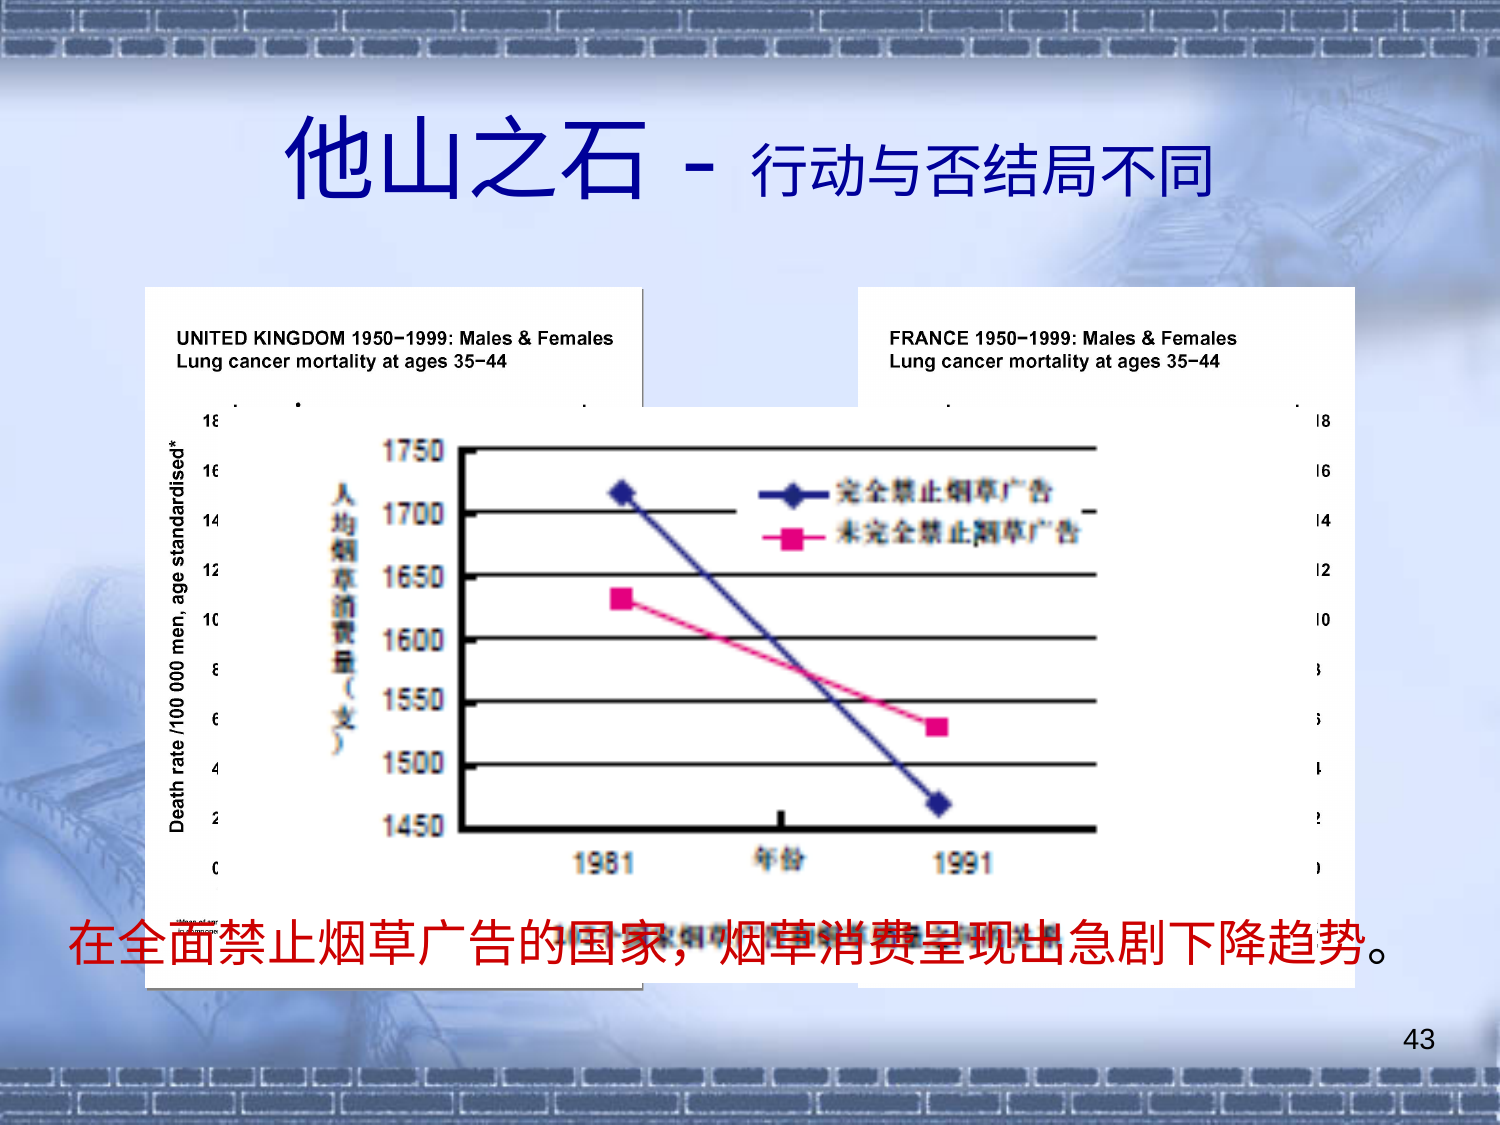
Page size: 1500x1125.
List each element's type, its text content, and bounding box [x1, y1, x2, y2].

picture [0, 0, 1500, 1125]
title 他山之石-行动与否结局不同 [49, 62, 1451, 250]
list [145, 287, 642, 989]
text_box 在全面禁止烟草广告的国家，烟草消费呈现出急剧下降趋势。 [53, 834, 1447, 1012]
slide_number 43 [1074, 1012, 1451, 1091]
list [858, 287, 1355, 989]
